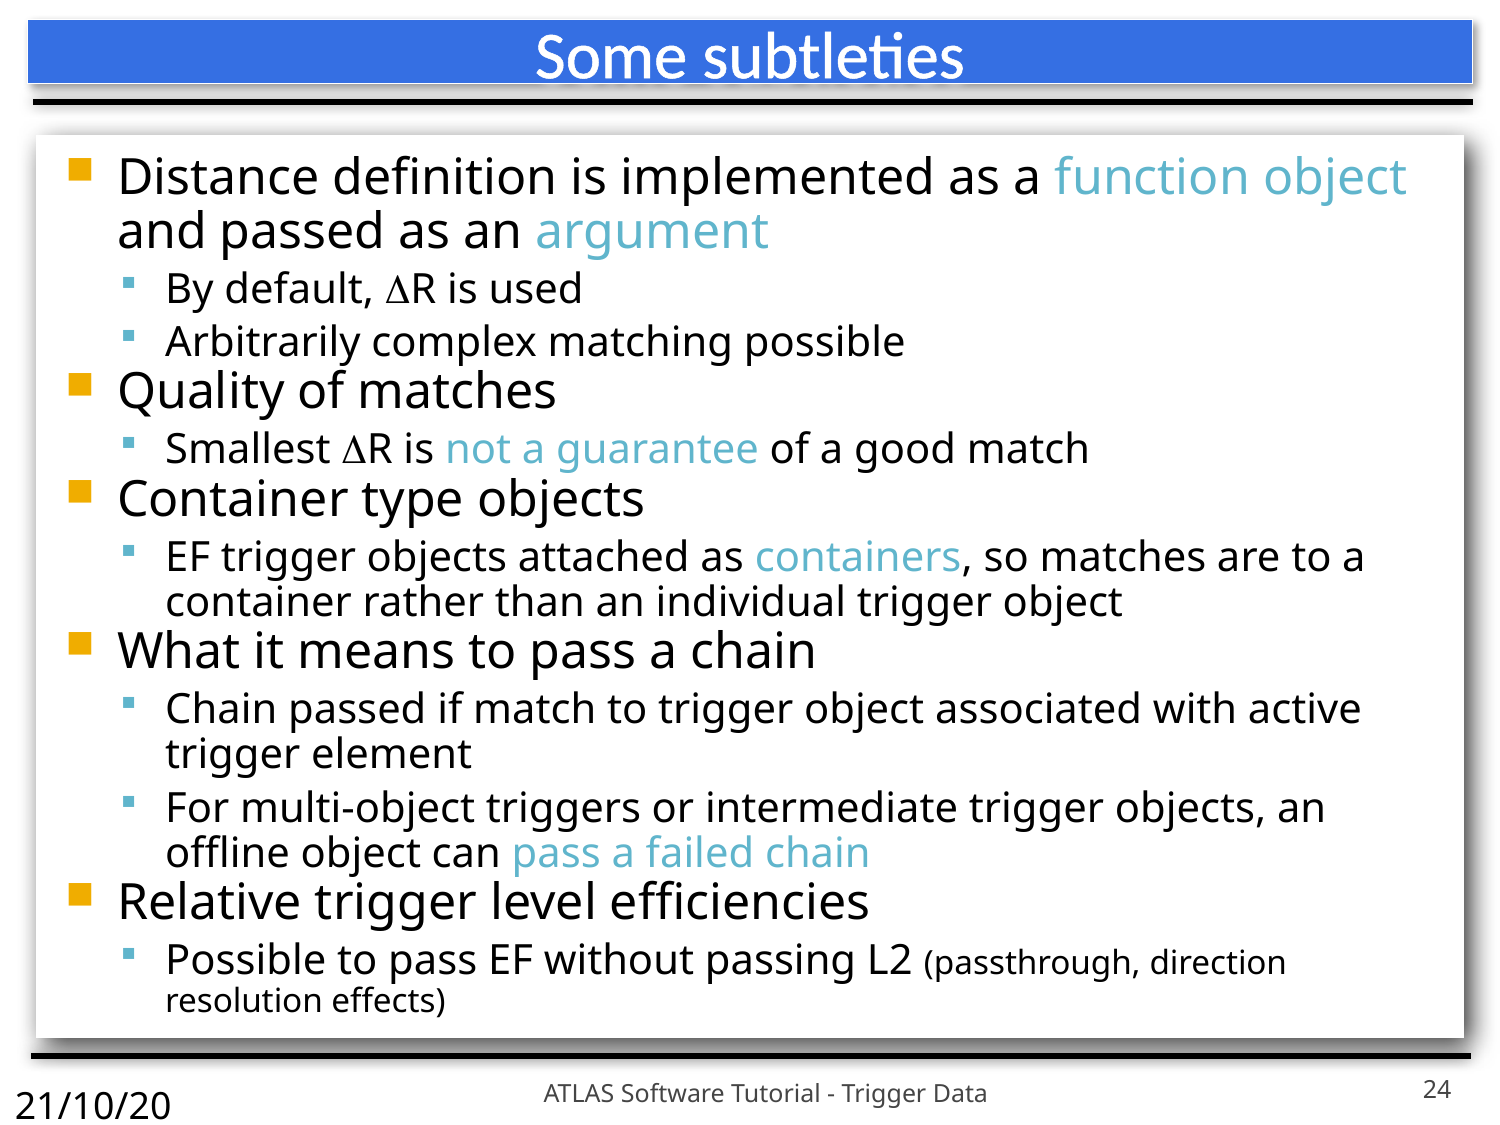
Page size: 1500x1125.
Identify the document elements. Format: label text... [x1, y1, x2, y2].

footer ATLAS Software Tutorial - Trigger Data [314, 1067, 1218, 1108]
list Distance definition is implemented as a function object and passed as an argument By default, R is used Arbitrarily complex matching possible Quality of matches Smallest R is not a guarantee of a good match Container type objects EF trigger objects attached as containers, so matches are to a container rather than an individual trigger object What it means to pass a chain Chain passed if match to trigger object associated with active trigger element For multi-object triggers or intermediate trigger objects, an offline object can pass a failed chain Relative trigger level efficiencies Possible to pass EF without passing L2 (passthrough, direction resolution effects) [36, 135, 1464, 1038]
slide_number 24 [1345, 1066, 1467, 1108]
title Some subtleties [27, 19, 1473, 84]
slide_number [0, 1074, 200, 1125]
